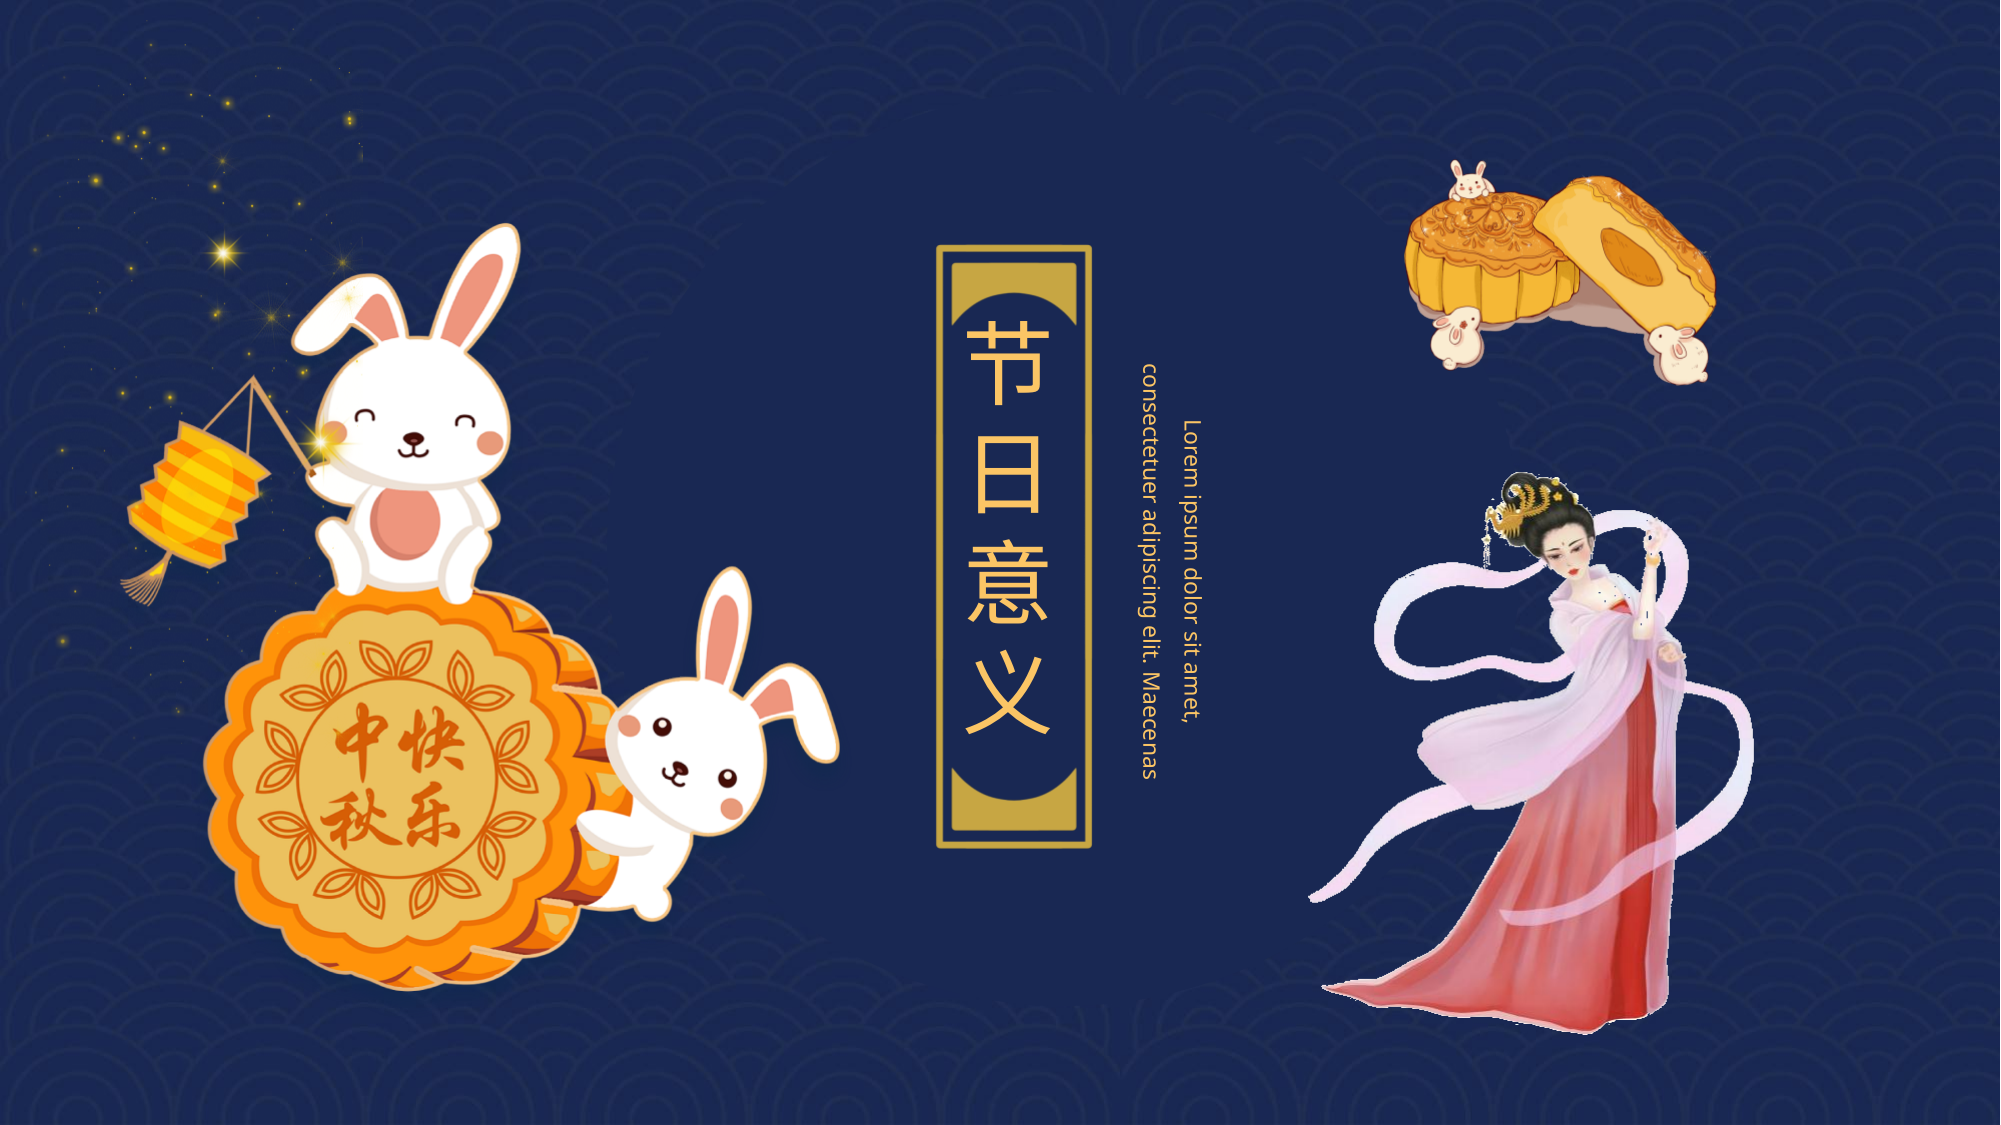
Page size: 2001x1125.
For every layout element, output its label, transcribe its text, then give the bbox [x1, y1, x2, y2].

text_box Lorem ipsum dolor sit amet, consectetuer adipiscing elit. Maecenas [1135, 331, 1229, 812]
text_box [781, 90, 1379, 1007]
picture [0, 0, 2000, 1125]
